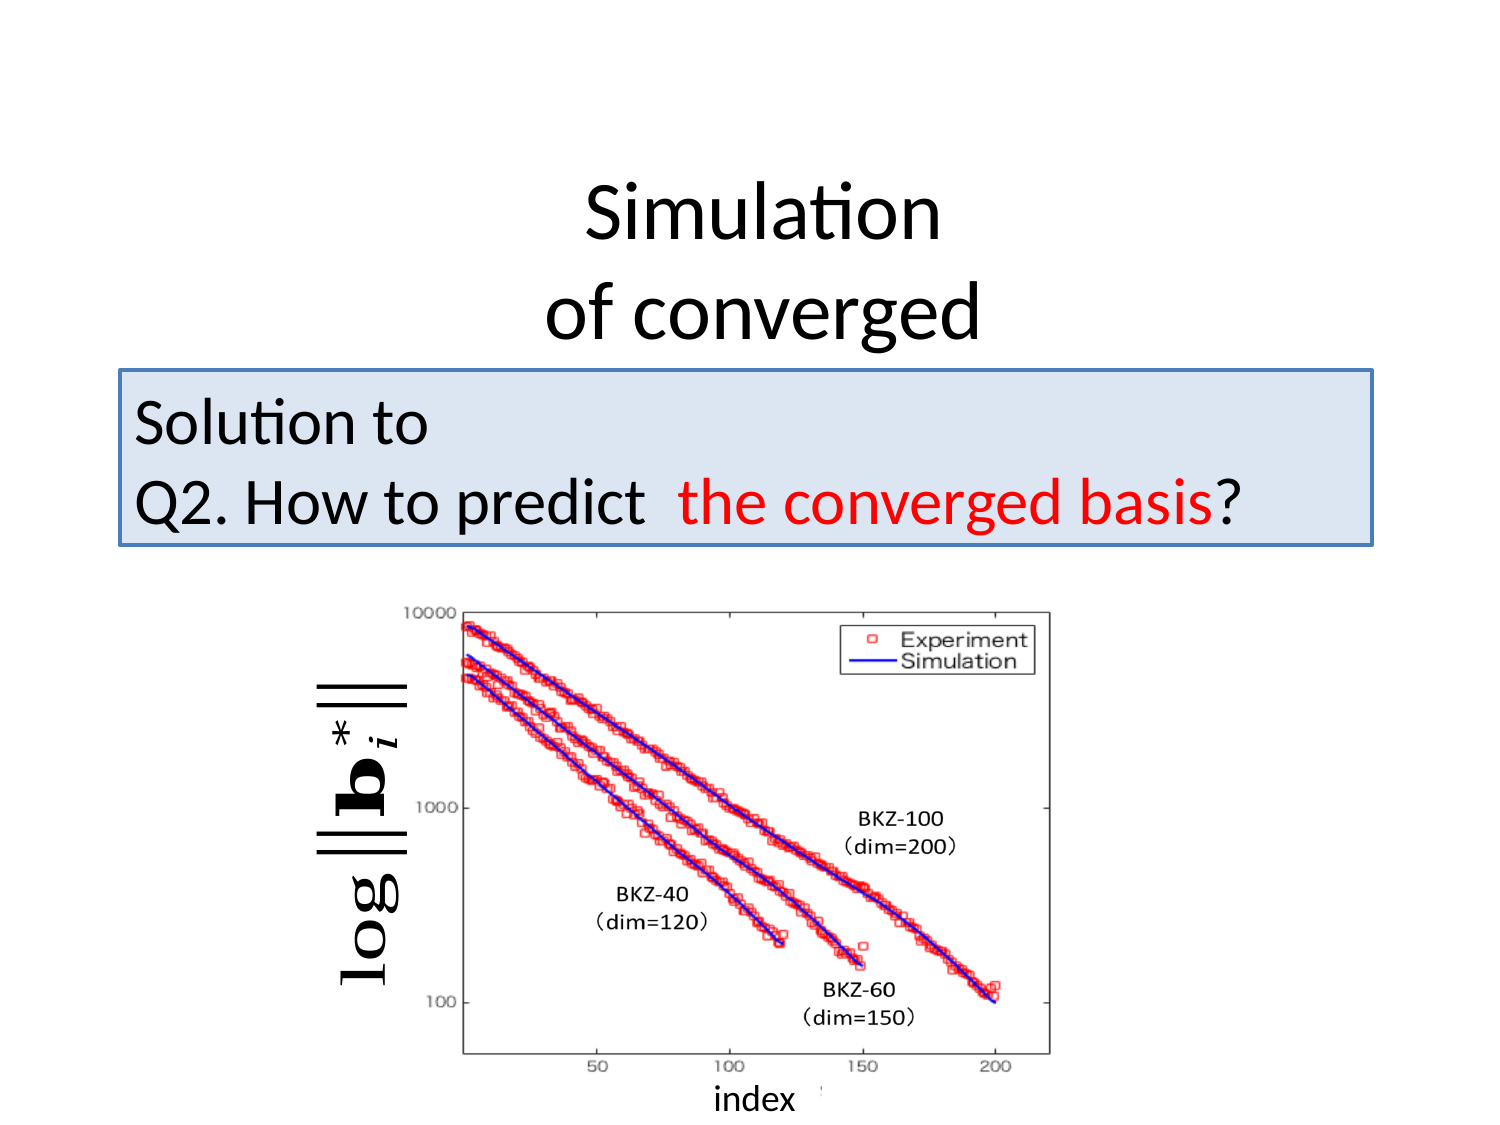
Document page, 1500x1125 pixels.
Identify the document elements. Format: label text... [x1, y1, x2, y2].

text_box Solution to Q2. How to predict the converged basis? [119, 370, 1372, 546]
picture [309, 571, 1126, 1120]
